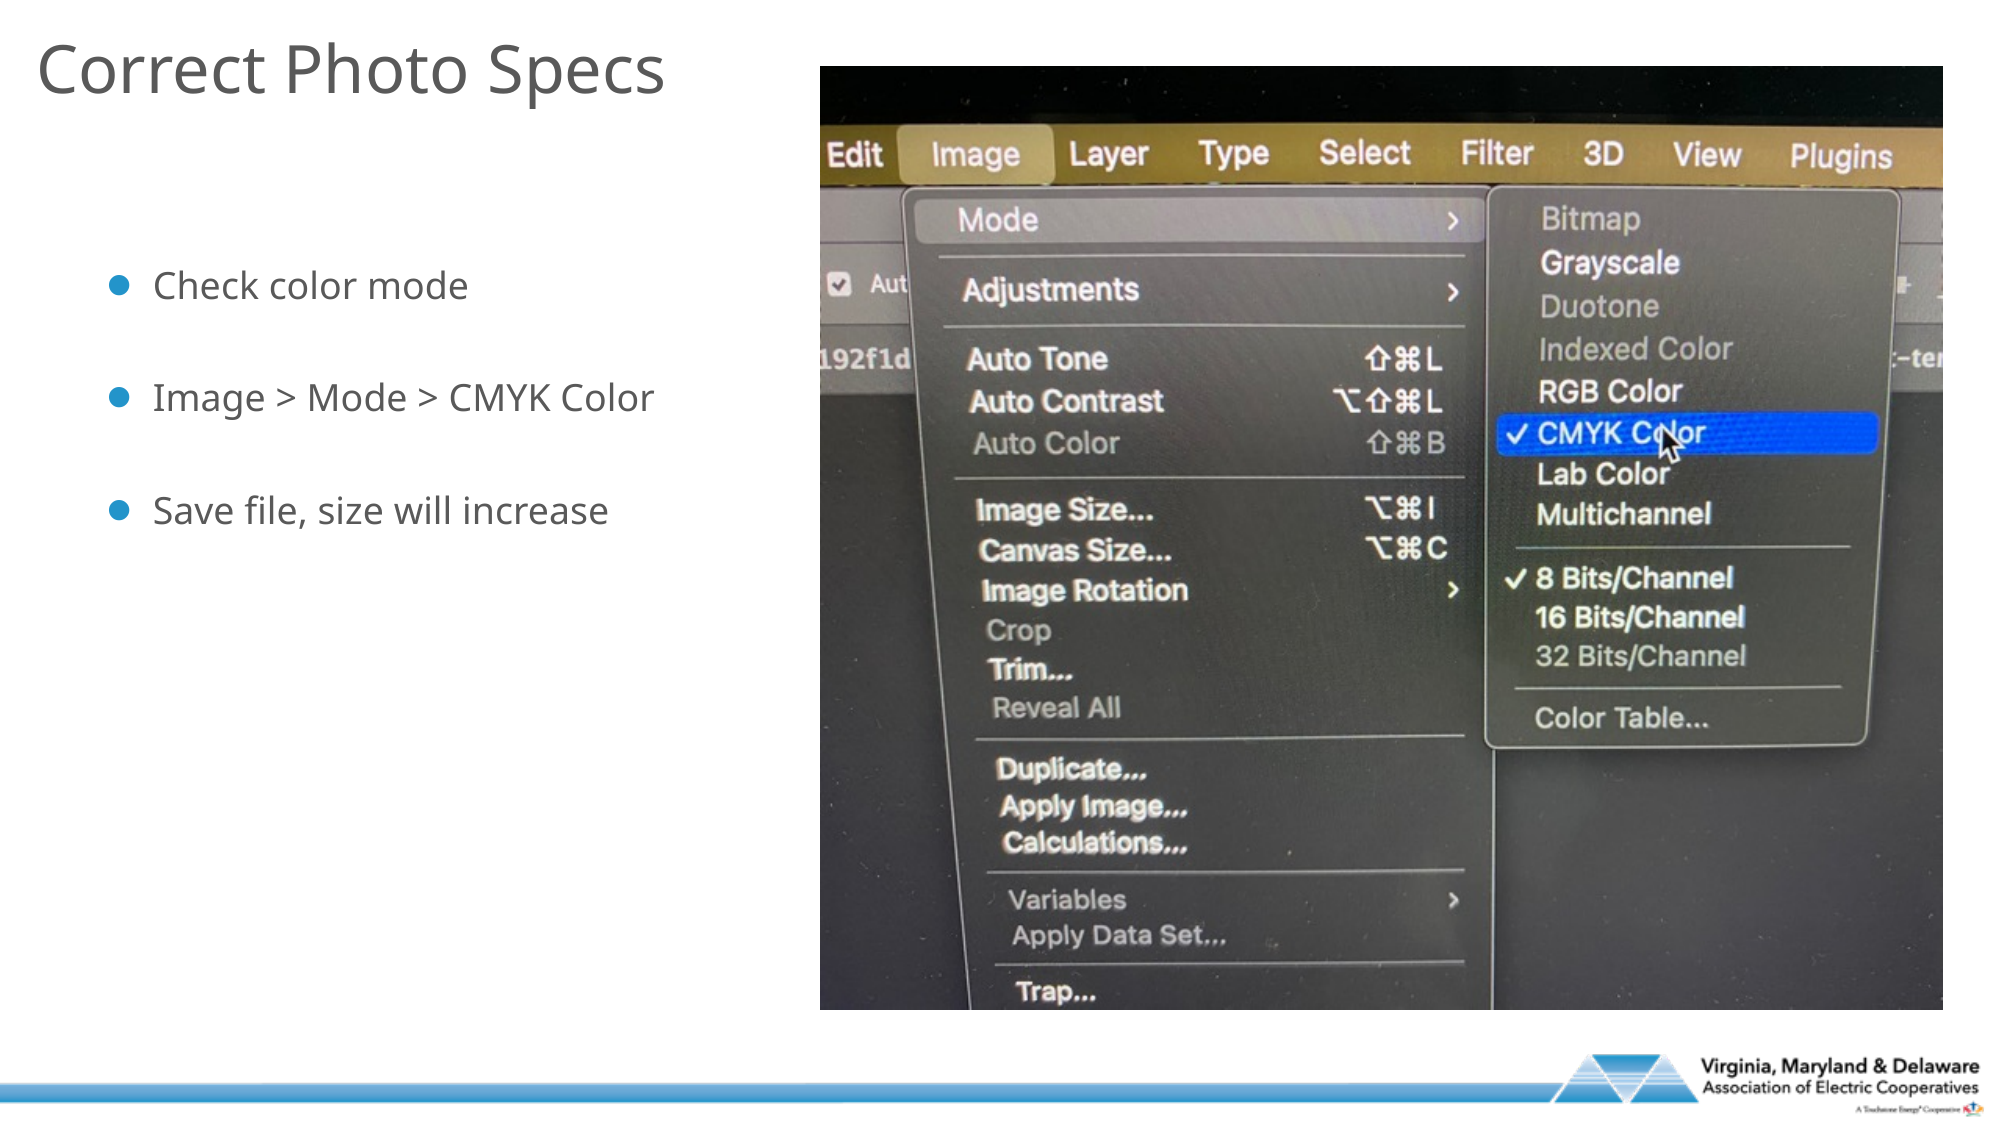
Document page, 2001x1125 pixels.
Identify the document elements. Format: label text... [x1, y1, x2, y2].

picture [0, 1039, 2000, 1125]
text_box Correct Photo Specs [21, 19, 1144, 115]
picture [820, 66, 1943, 1010]
text_box Check color mode Image > Mode > CMYK Color Save file, size will increase [91, 186, 820, 540]
